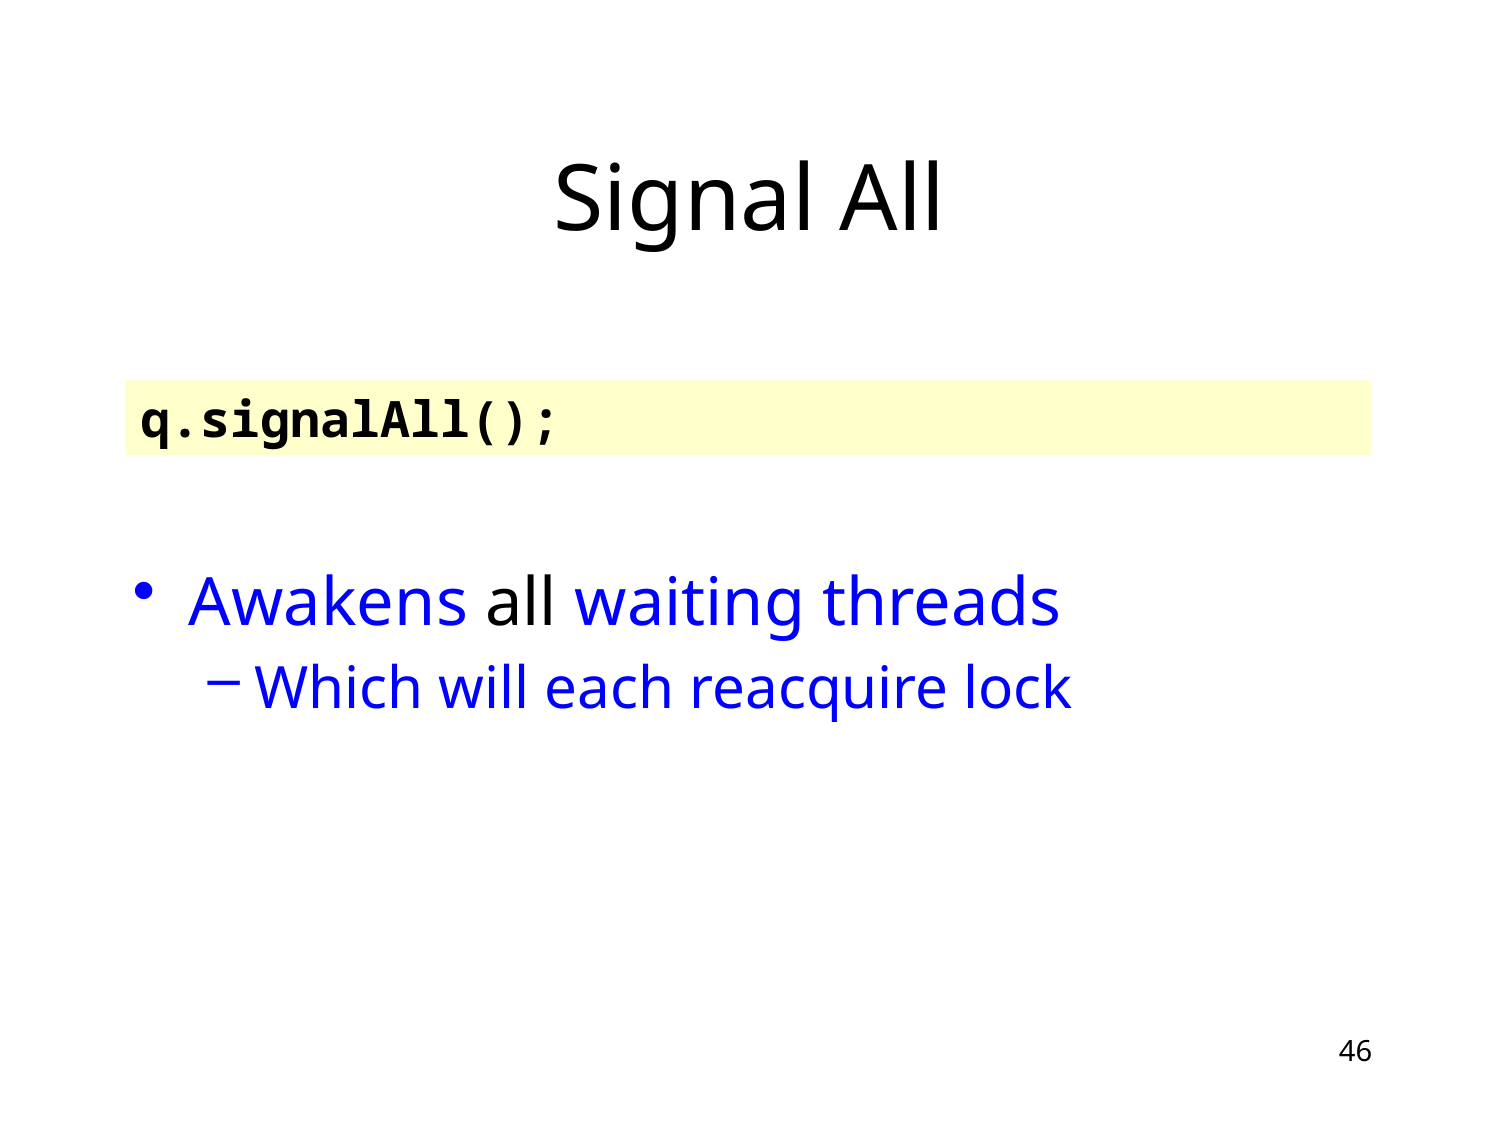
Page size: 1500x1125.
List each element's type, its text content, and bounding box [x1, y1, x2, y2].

text_box q.signalAll(); [125, 380, 1372, 456]
slide_number 46 [1074, 1024, 1388, 1101]
title Signal All [112, 99, 1388, 288]
list Awakens all waiting threads Which will each reacquire lock [117, 551, 1393, 934]
